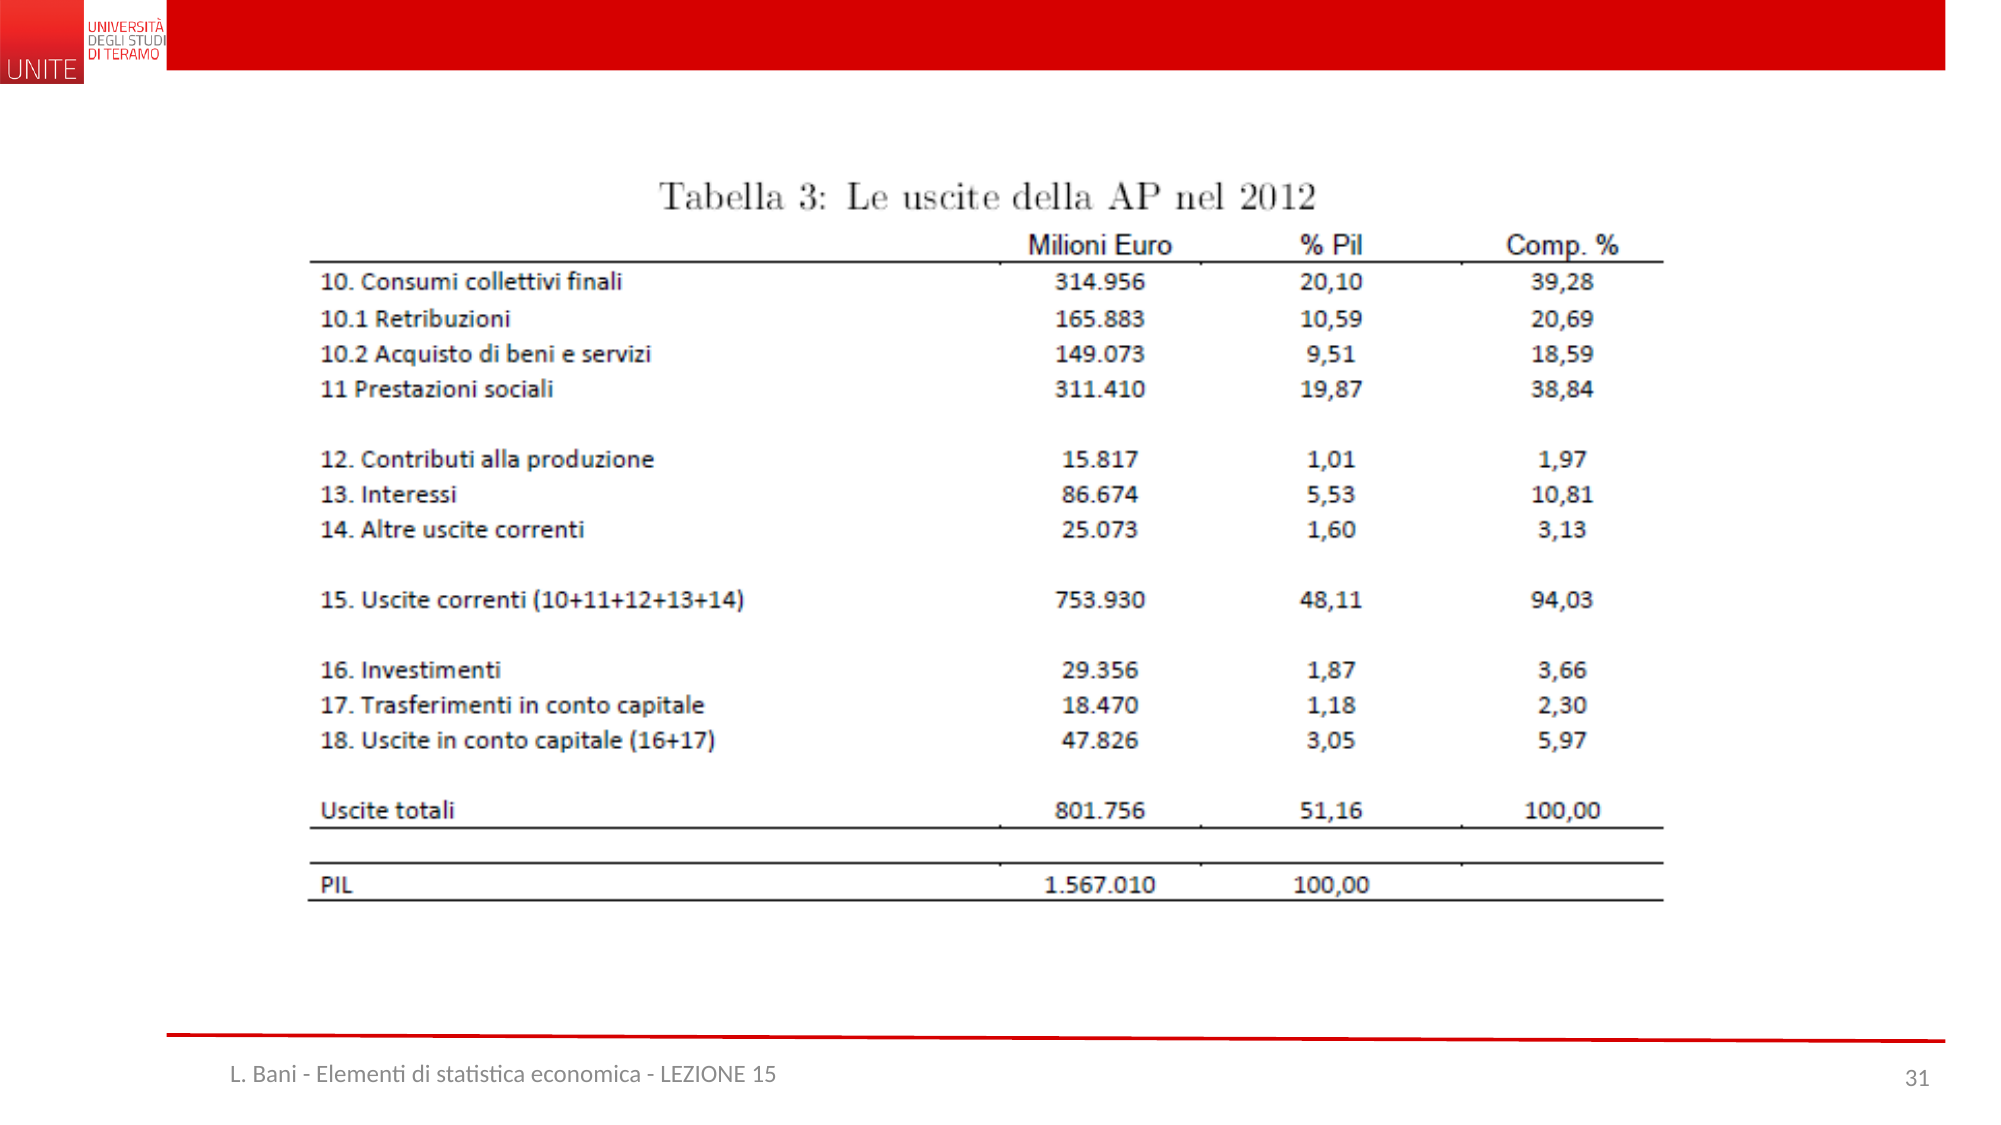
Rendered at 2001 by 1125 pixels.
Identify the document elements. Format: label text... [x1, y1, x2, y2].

picture [0, 0, 167, 84]
slide_number 31 [1495, 1046, 1946, 1106]
picture [269, 154, 1776, 937]
footer L. Bani - Elementi di statistica economica - LEZIONE 15 [166, 1042, 842, 1103]
